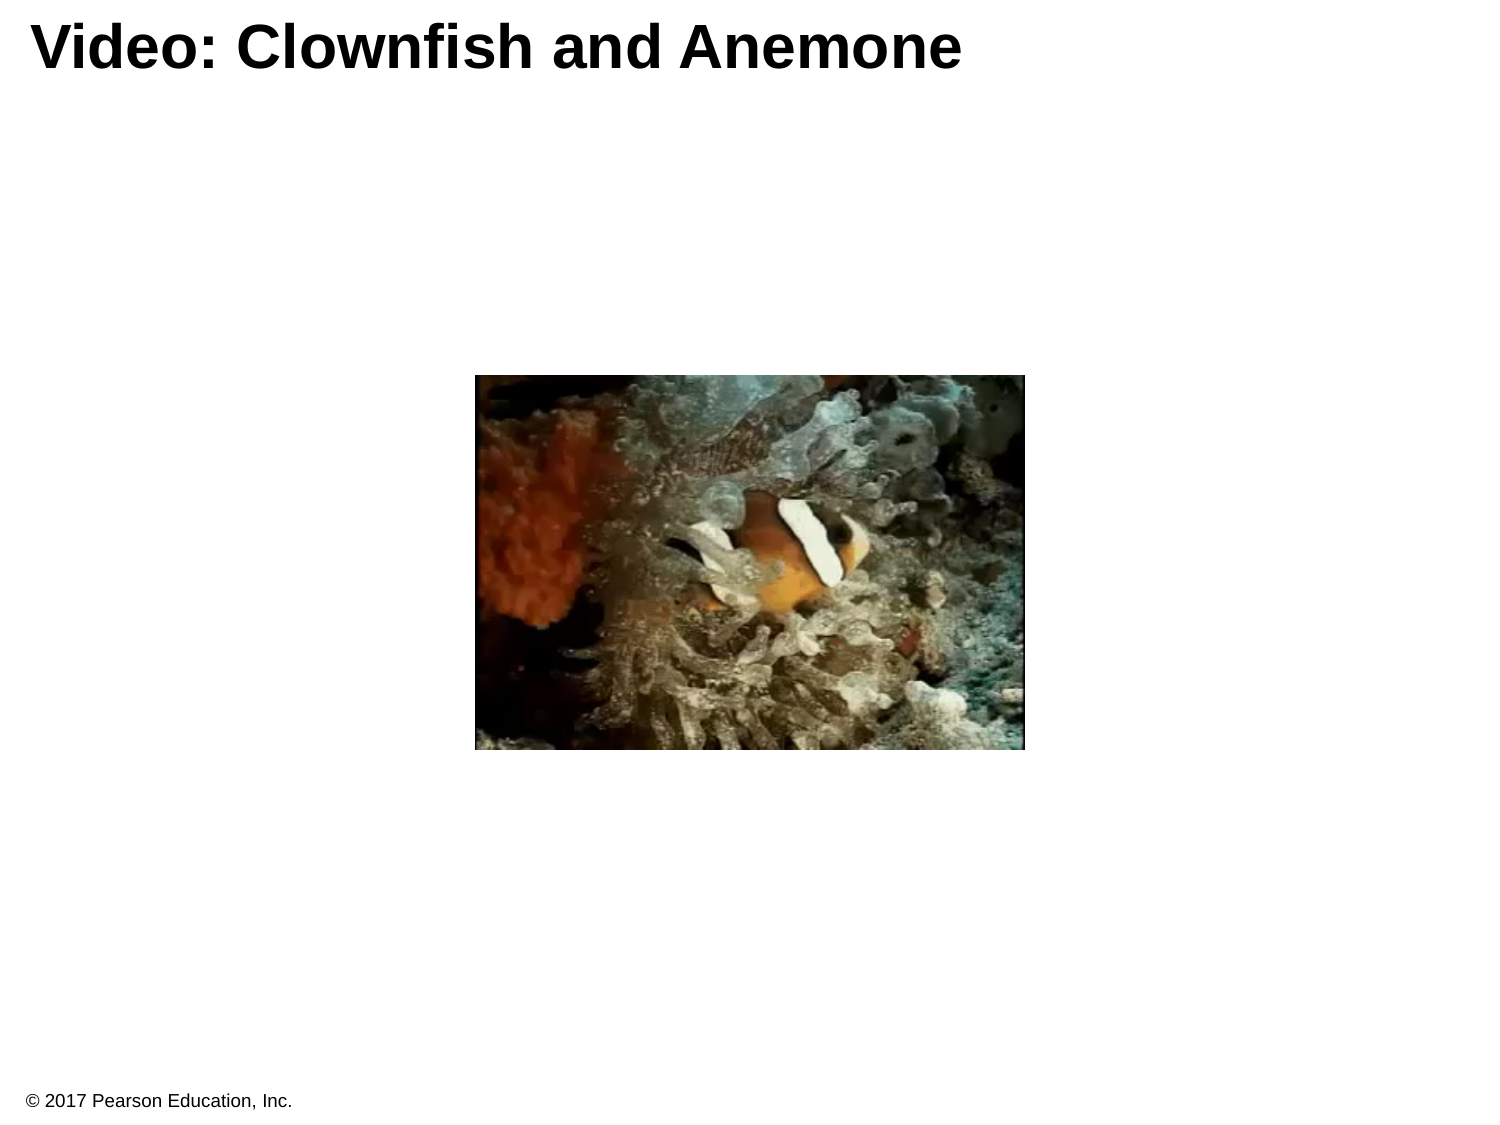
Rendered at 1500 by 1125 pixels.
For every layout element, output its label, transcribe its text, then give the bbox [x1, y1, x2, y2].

footer © 2017 Pearson Education, Inc. [10, 1080, 518, 1119]
title Video: Clownfish and Anemone [0, 0, 1500, 99]
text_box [474, 374, 1026, 751]
